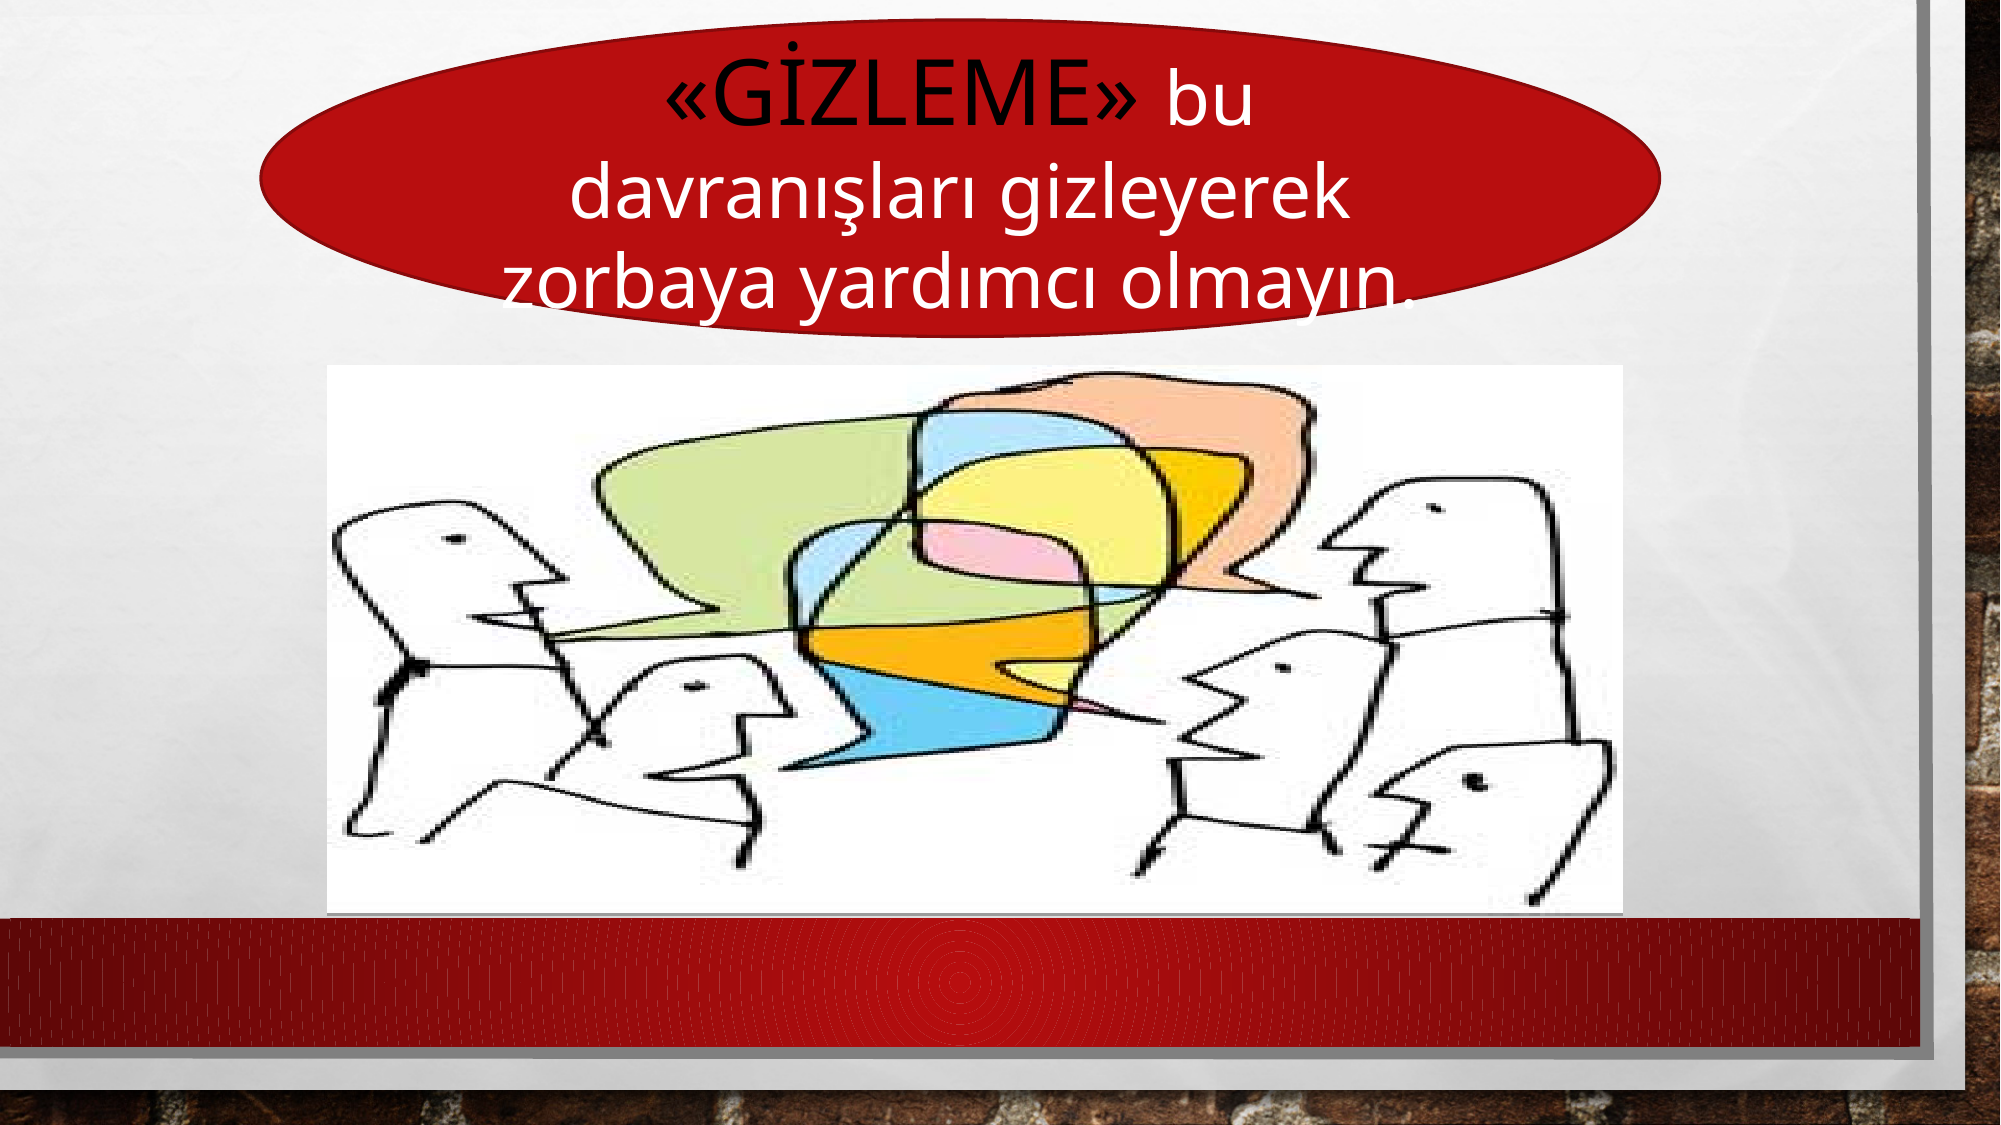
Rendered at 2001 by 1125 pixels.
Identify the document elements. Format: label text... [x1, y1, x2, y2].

picture [0, 0, 2000, 1125]
picture [327, 365, 1623, 917]
text_box «GİZLEME» bu davranışları gizleyerek zorbaya yardımcı olmayın. [259, 18, 1662, 339]
